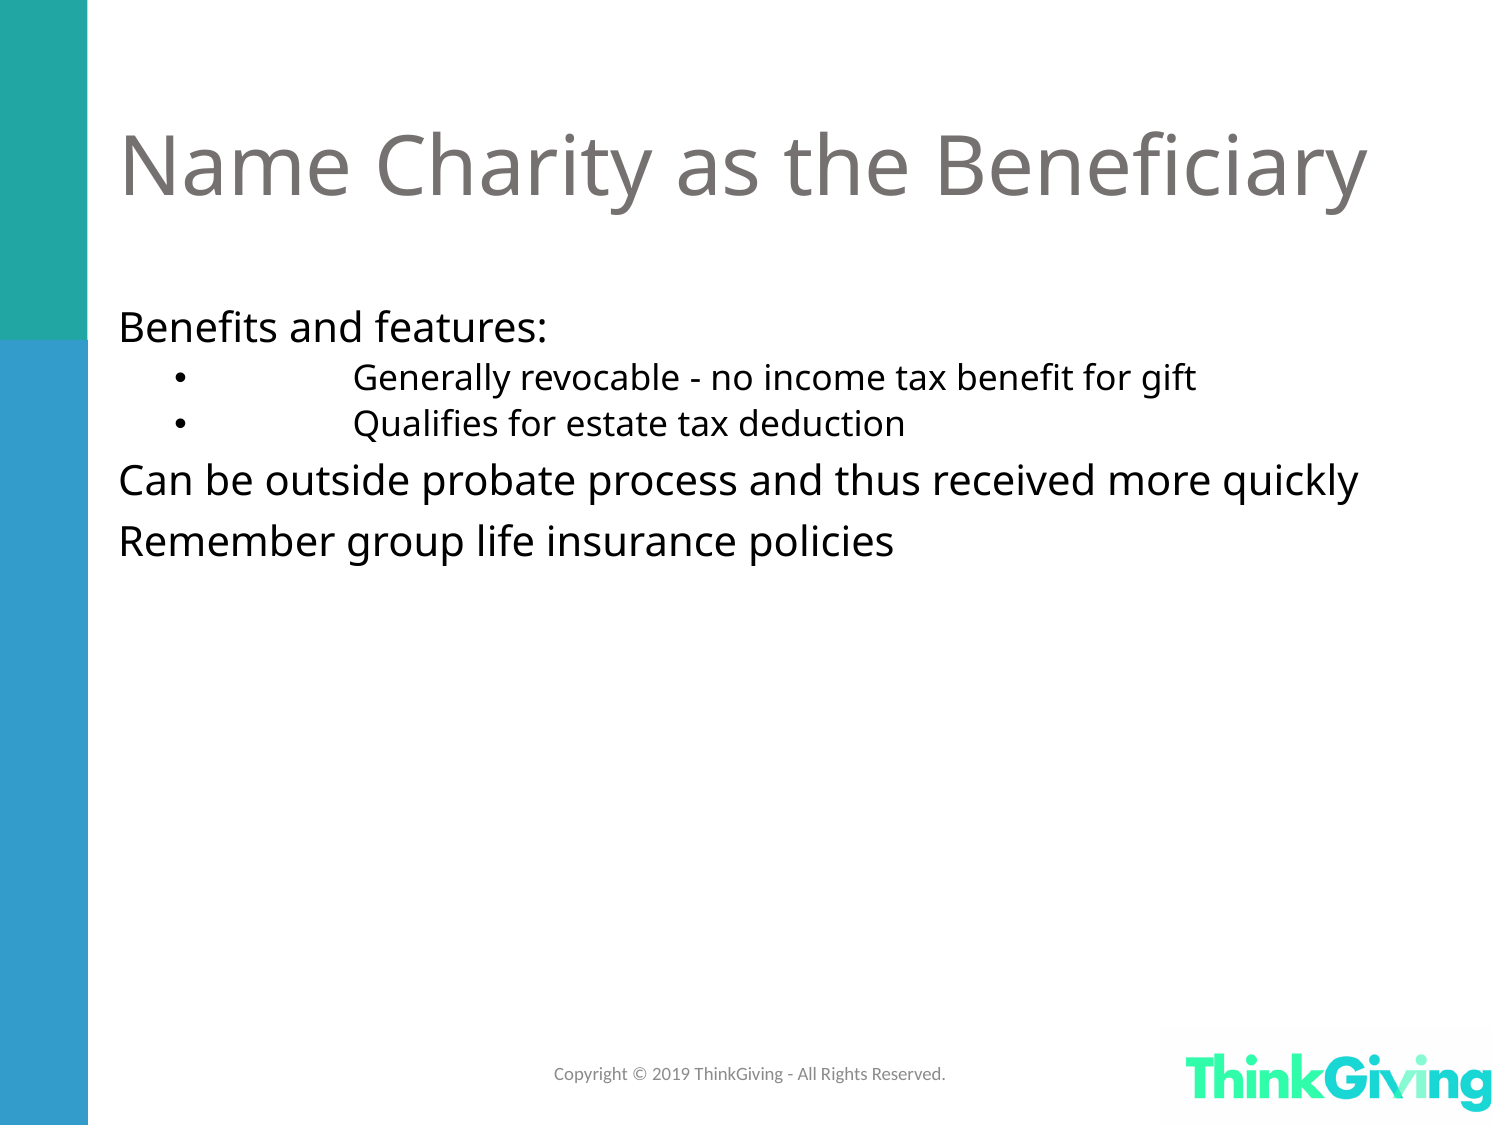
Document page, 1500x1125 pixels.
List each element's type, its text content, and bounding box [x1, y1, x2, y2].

footer Copyright © 2019 ThinkGiving - All Rights Reserved. [496, 1042, 1004, 1103]
title Name Charity as the Beneficiary [103, 59, 1397, 278]
list Benefits and features: Generally revocable - no income tax benefit for gift Qualifies for estate tax deduction Can be outside probate process and thus received more quickly Remember group life insurance policies [103, 299, 1397, 1014]
picture [1160, 1027, 1492, 1125]
